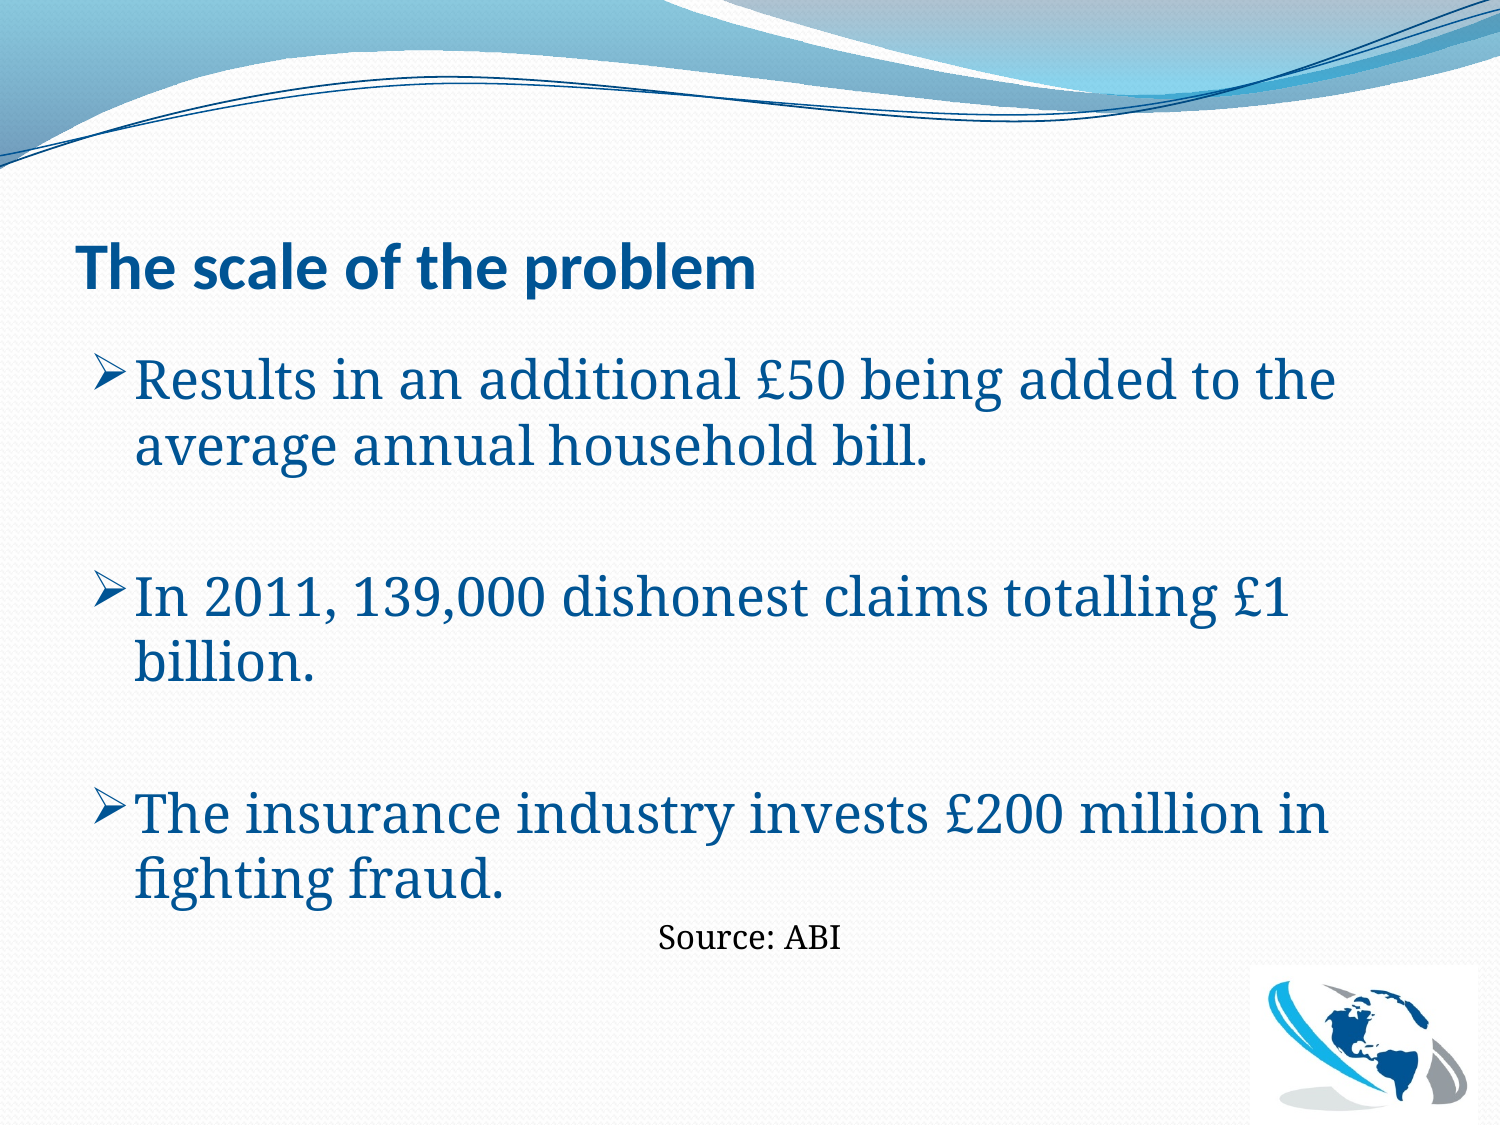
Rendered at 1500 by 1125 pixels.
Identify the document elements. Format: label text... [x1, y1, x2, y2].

list Results in an additional £50 being added to the average annual household bill. In 2011, 139,000 dishonest claims totalling £1 billion. The insurance industry invests £200 million in fighting fraud. Source: ABI [75, 262, 1425, 1035]
picture [1250, 965, 1478, 1125]
title The scale of the problem [75, 115, 1425, 262]
